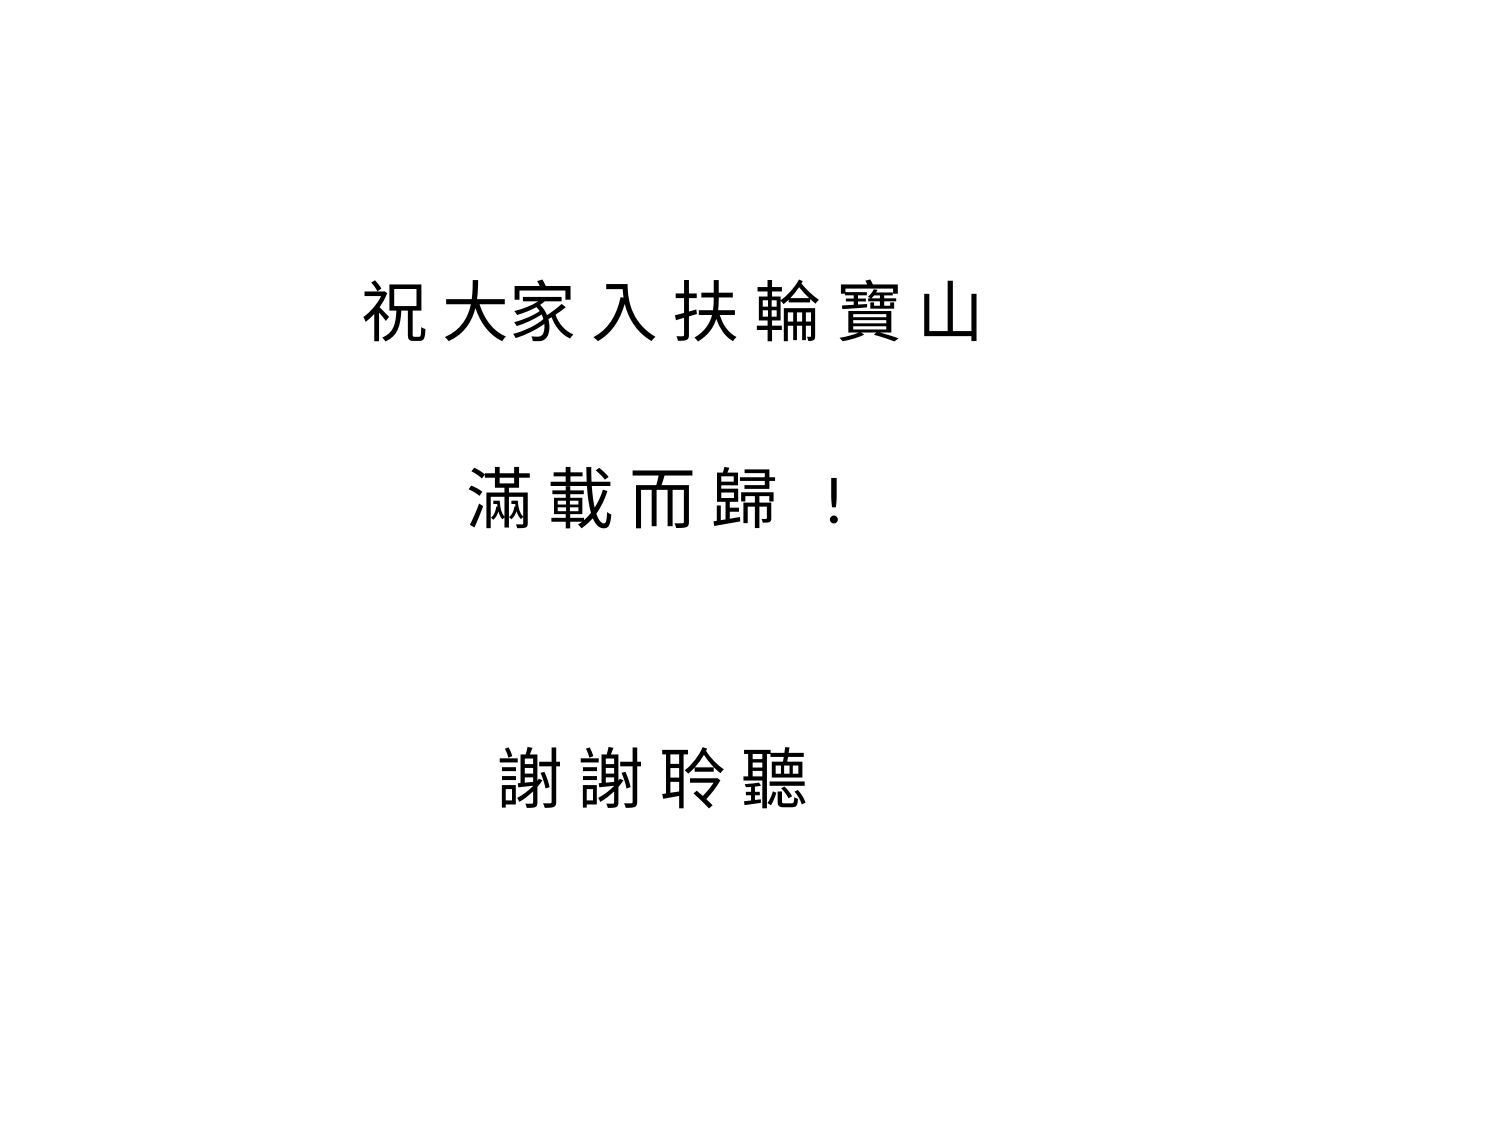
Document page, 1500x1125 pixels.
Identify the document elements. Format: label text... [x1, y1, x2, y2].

list 祝 大家 入 扶 輪 寶 山 滿 載 而 歸 ! 謝 謝 聆 聽 [75, 262, 1425, 1005]
